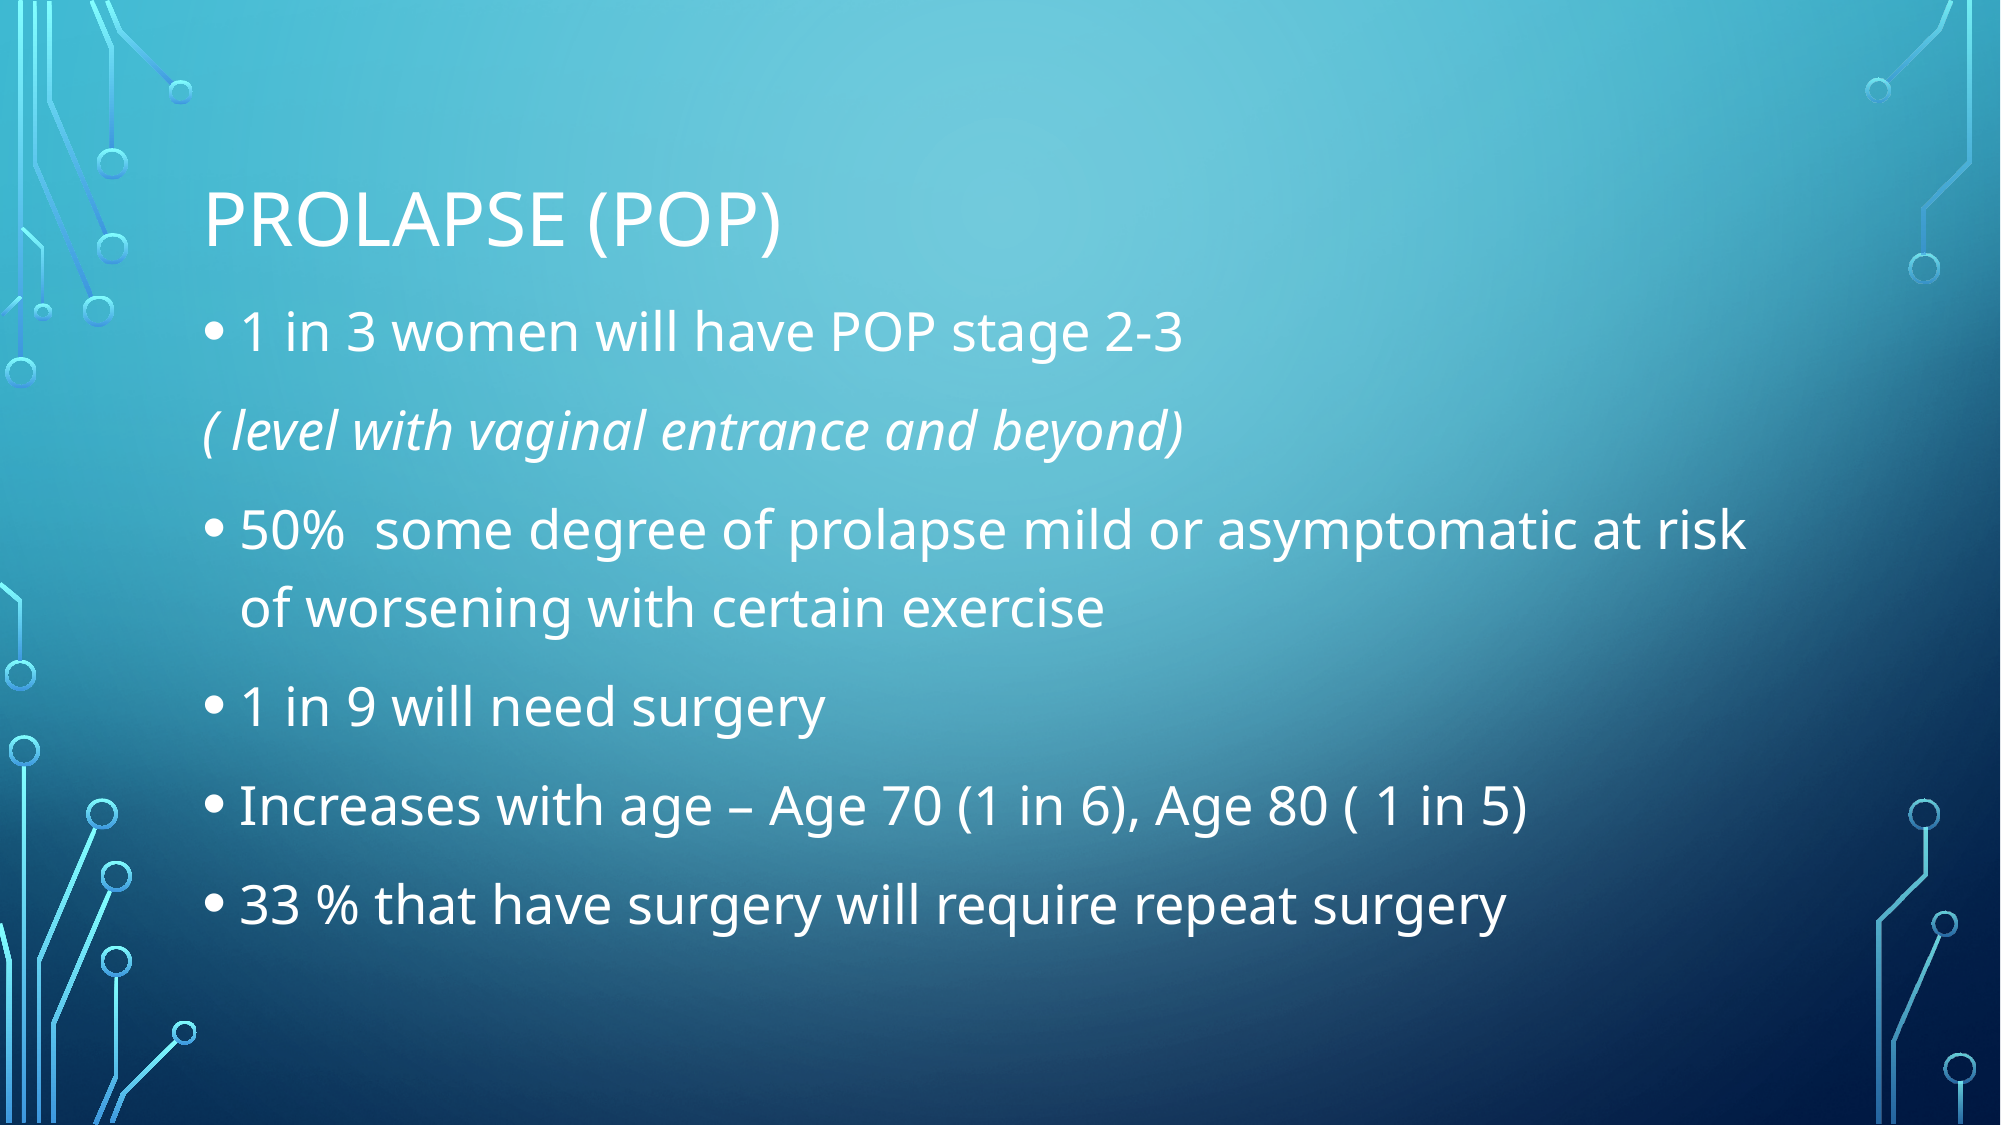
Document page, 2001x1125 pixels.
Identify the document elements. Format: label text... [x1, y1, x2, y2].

title Prolapse (POP) [187, 101, 1813, 276]
list 1 in 3 women will have POP stage 2-3 ( level with vaginal entrance and beyond) 50% some degree of prolapse mild or asymptomatic at risk of worsening with certain exercise 1 in 9 will need surgery Increases with age – Age 70 (1 in 6), Age 80 ( 1 in 5) 33 % that have surgery will require repeat surgery [187, 276, 1813, 1065]
